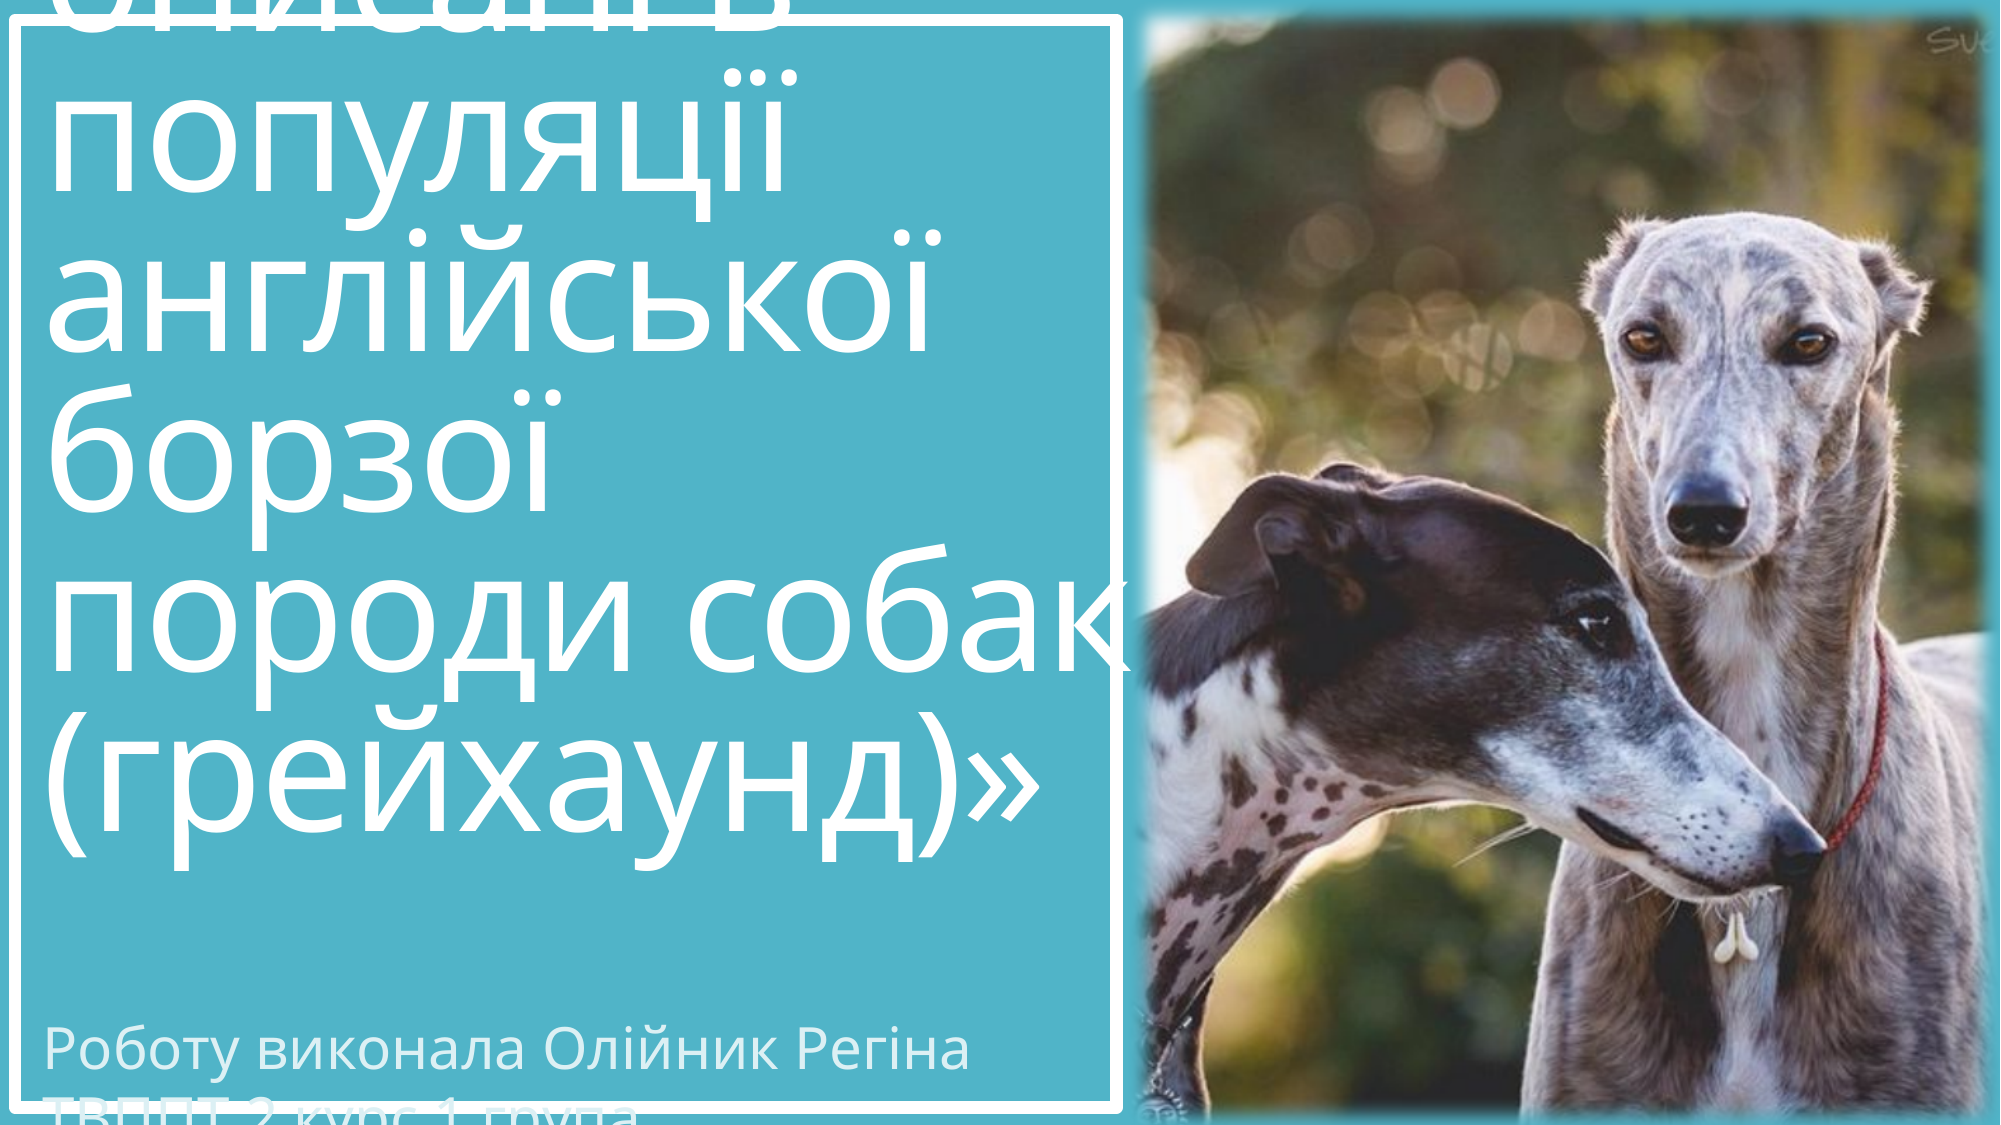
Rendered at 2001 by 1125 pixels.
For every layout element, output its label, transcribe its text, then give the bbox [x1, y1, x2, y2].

picture [1128, 0, 2000, 1125]
text_box Роботу виконала Олійник Регіна ТВППТ 2 курс 1 група [27, 1003, 1128, 1125]
title «Спадкові хвороби, описані в популяції англійської борзої породи собак (грейхаунд)» [27, 320, 1128, 871]
text_box [14, 19, 1118, 1108]
